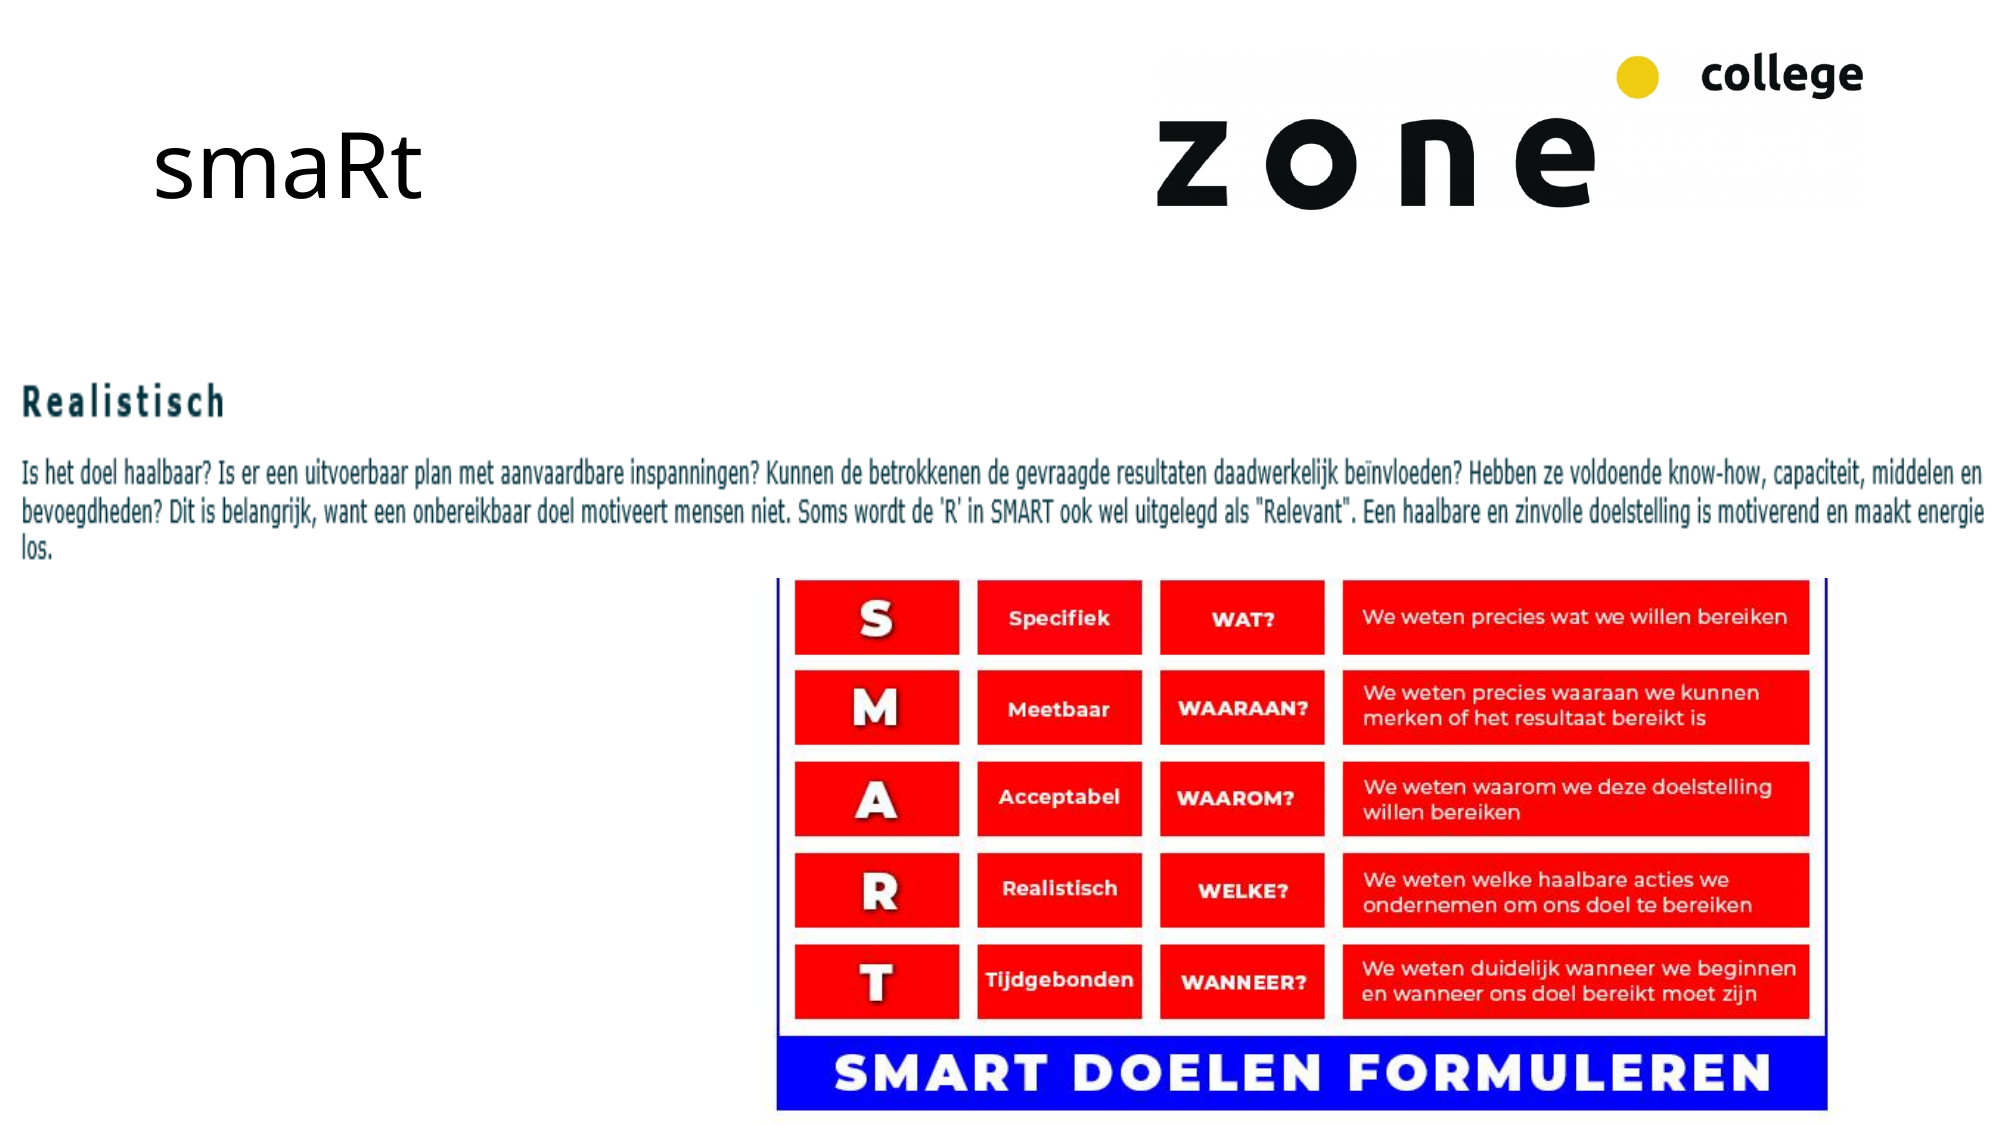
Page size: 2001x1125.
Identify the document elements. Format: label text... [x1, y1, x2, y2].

picture [738, 578, 1863, 1125]
picture [1156, 52, 1863, 210]
title smaRt [137, 59, 1863, 278]
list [16, 363, 2000, 578]
